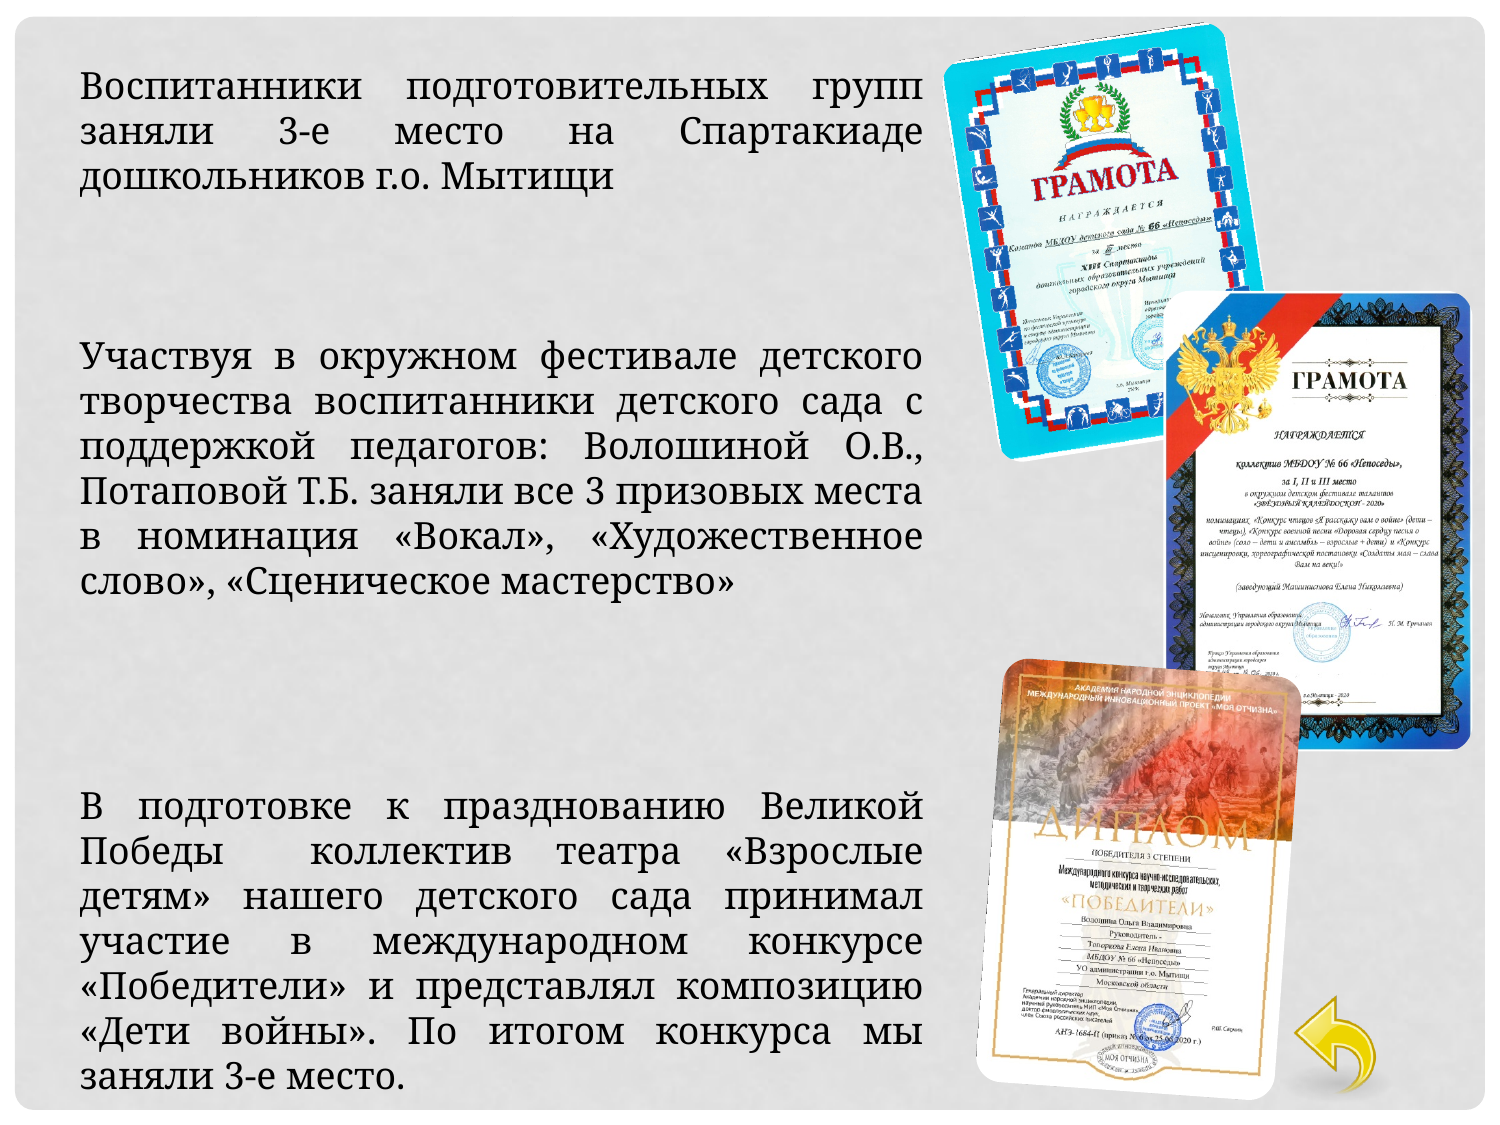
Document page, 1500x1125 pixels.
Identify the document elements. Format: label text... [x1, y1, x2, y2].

picture [942, 23, 1473, 1105]
text_box Воспитанники подготовительных групп заняли 3-е место на Спартакиаде дошкольников г.о. Мытищи Участвуя в окружном фестивале детского творчества воспитанники детского сада с поддержкой педагогов: Волошиной О.В., Потаповой Т.Б. заняли все 3 призовых места в номинация «Вокал», «Художественное слово», «Сценическое мастерство» В подготовке к празднованию Великой Победы коллектив театра «Взрослые детям» нашего детского сада принимал участие в международном конкурсе «Победители» и представлял композицию «Дети войны». По итогом конкурса мы заняли 3-е место. [64, 54, 939, 1105]
